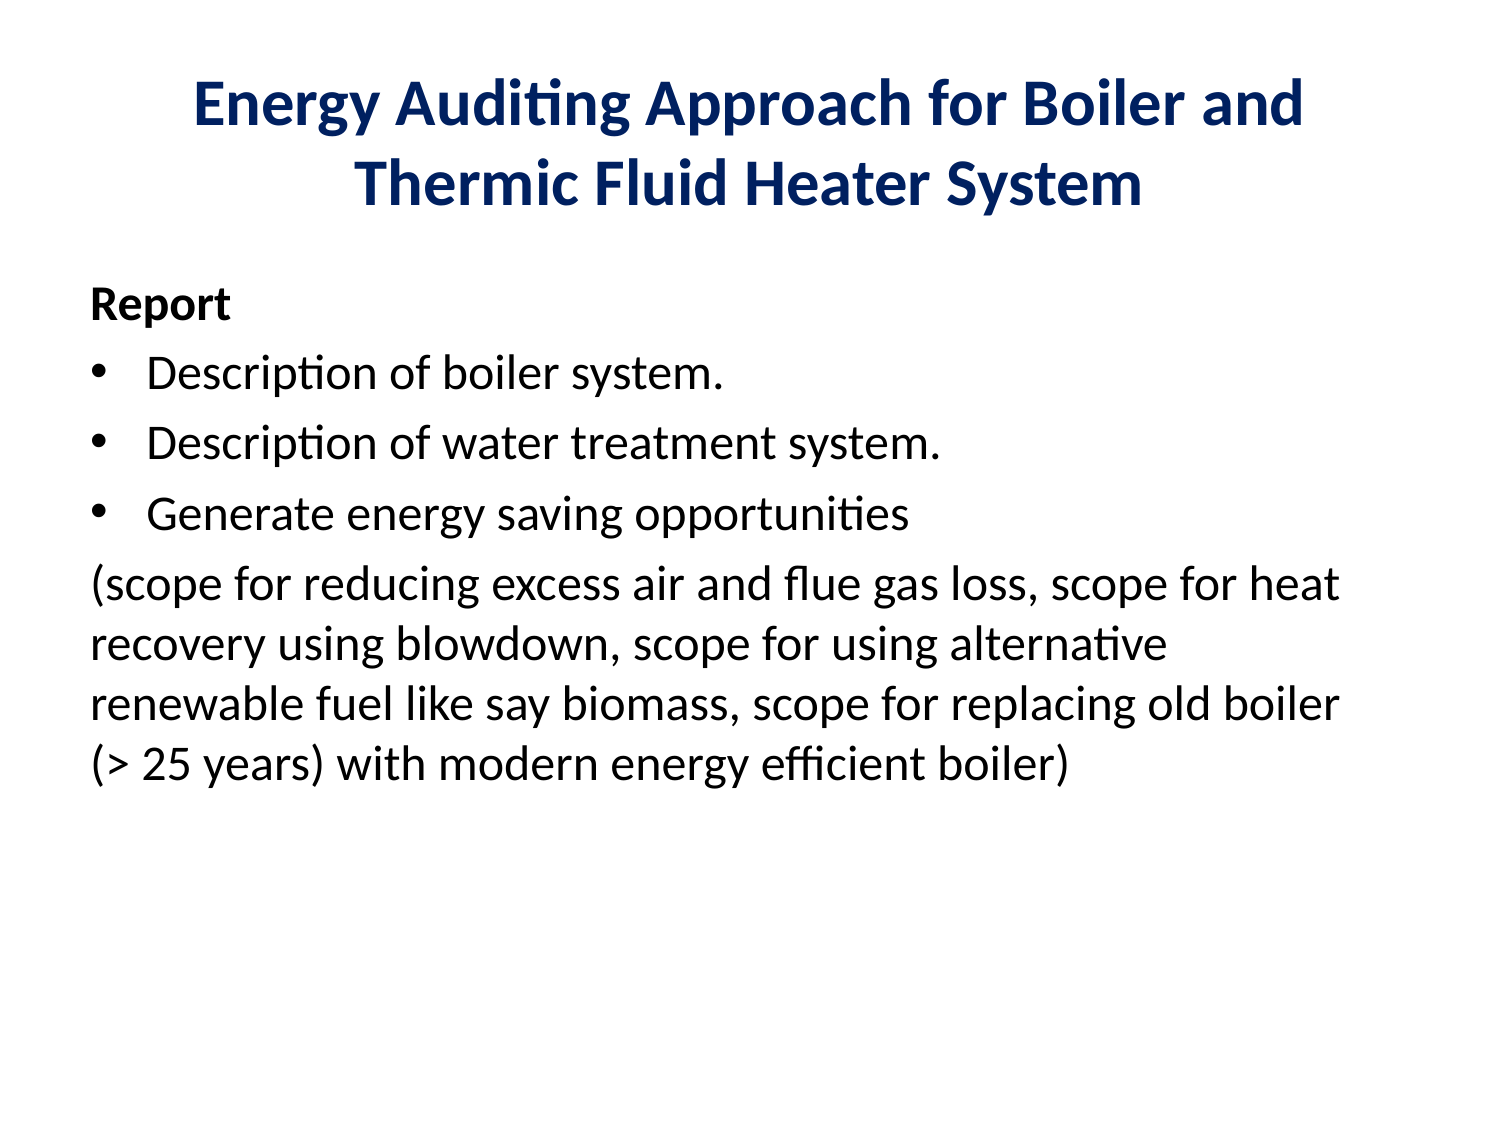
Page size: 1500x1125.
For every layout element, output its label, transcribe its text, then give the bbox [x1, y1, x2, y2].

list Report Description of boiler system. Description of water treatment system. Generate energy saving opportunities (scope for reducing excess air and flue gas loss, scope for heat recovery using blowdown, scope for using alternative renewable fuel like say biomass, scope for replacing old boiler (> 25 years) with modern energy efficient boiler) [75, 262, 1388, 1013]
title Energy Auditing Approach for Boiler and Thermic Fluid Heater System [75, 45, 1425, 233]
